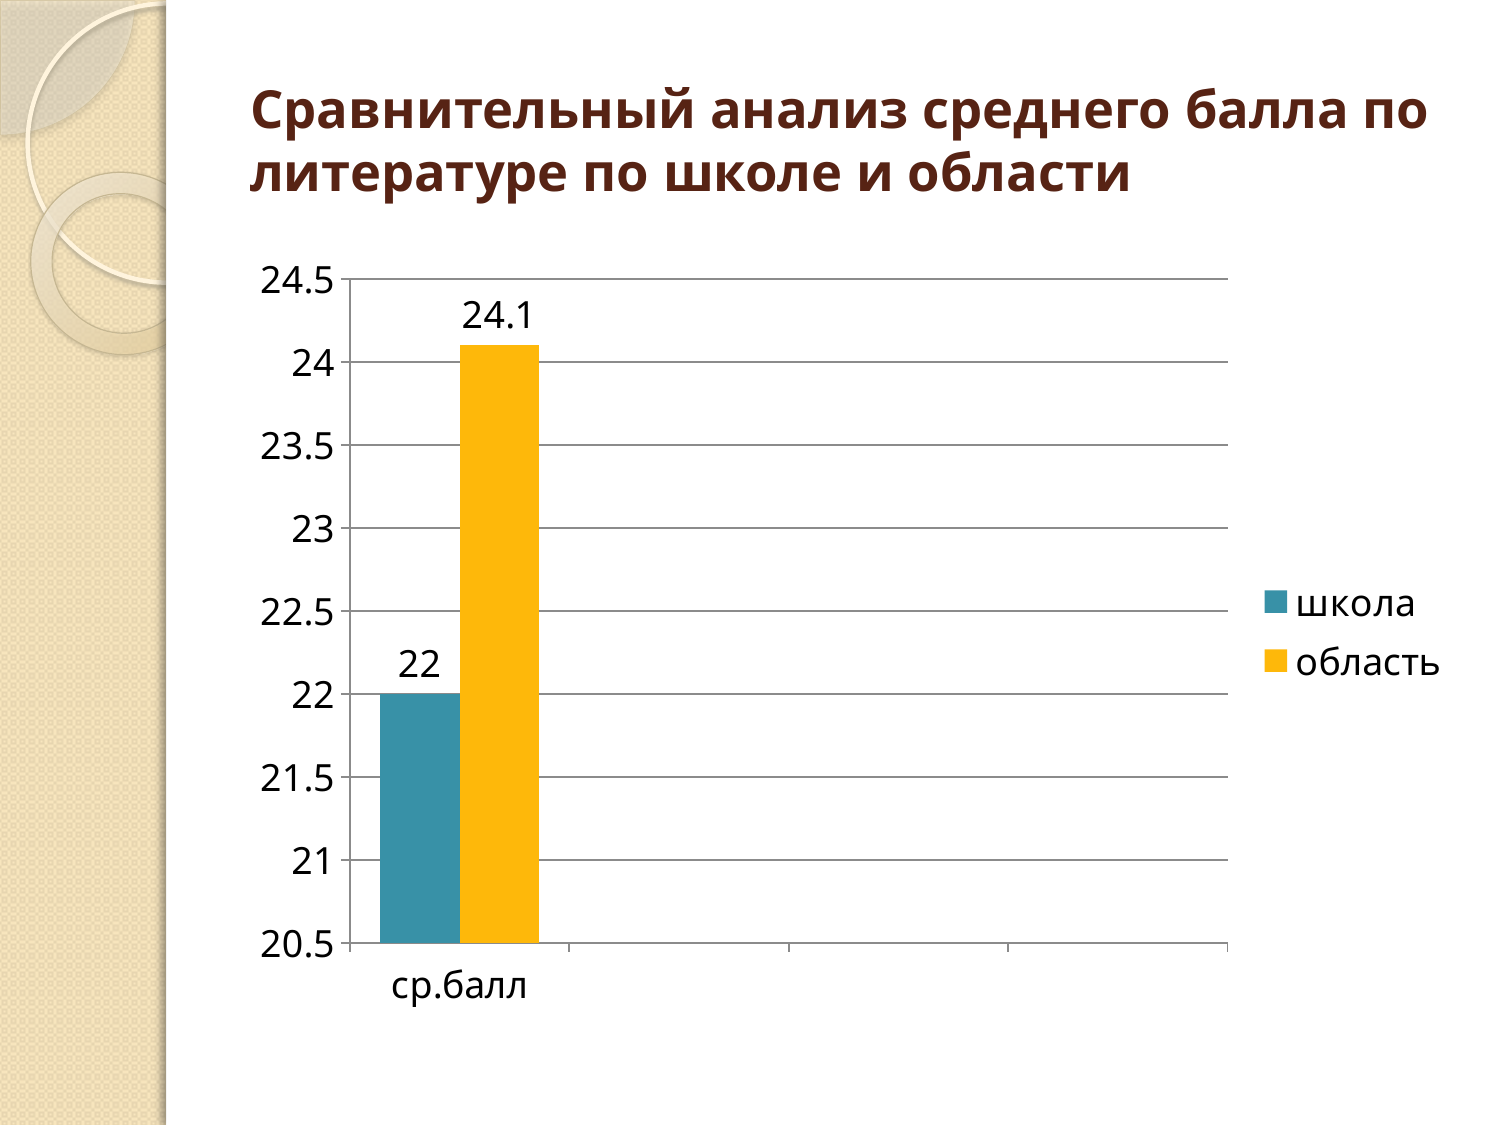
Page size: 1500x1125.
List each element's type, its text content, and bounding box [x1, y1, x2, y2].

chart [235, 237, 1466, 1026]
title Сравнительный анализ среднего балла по литературе по школе и области [235, 45, 1466, 233]
